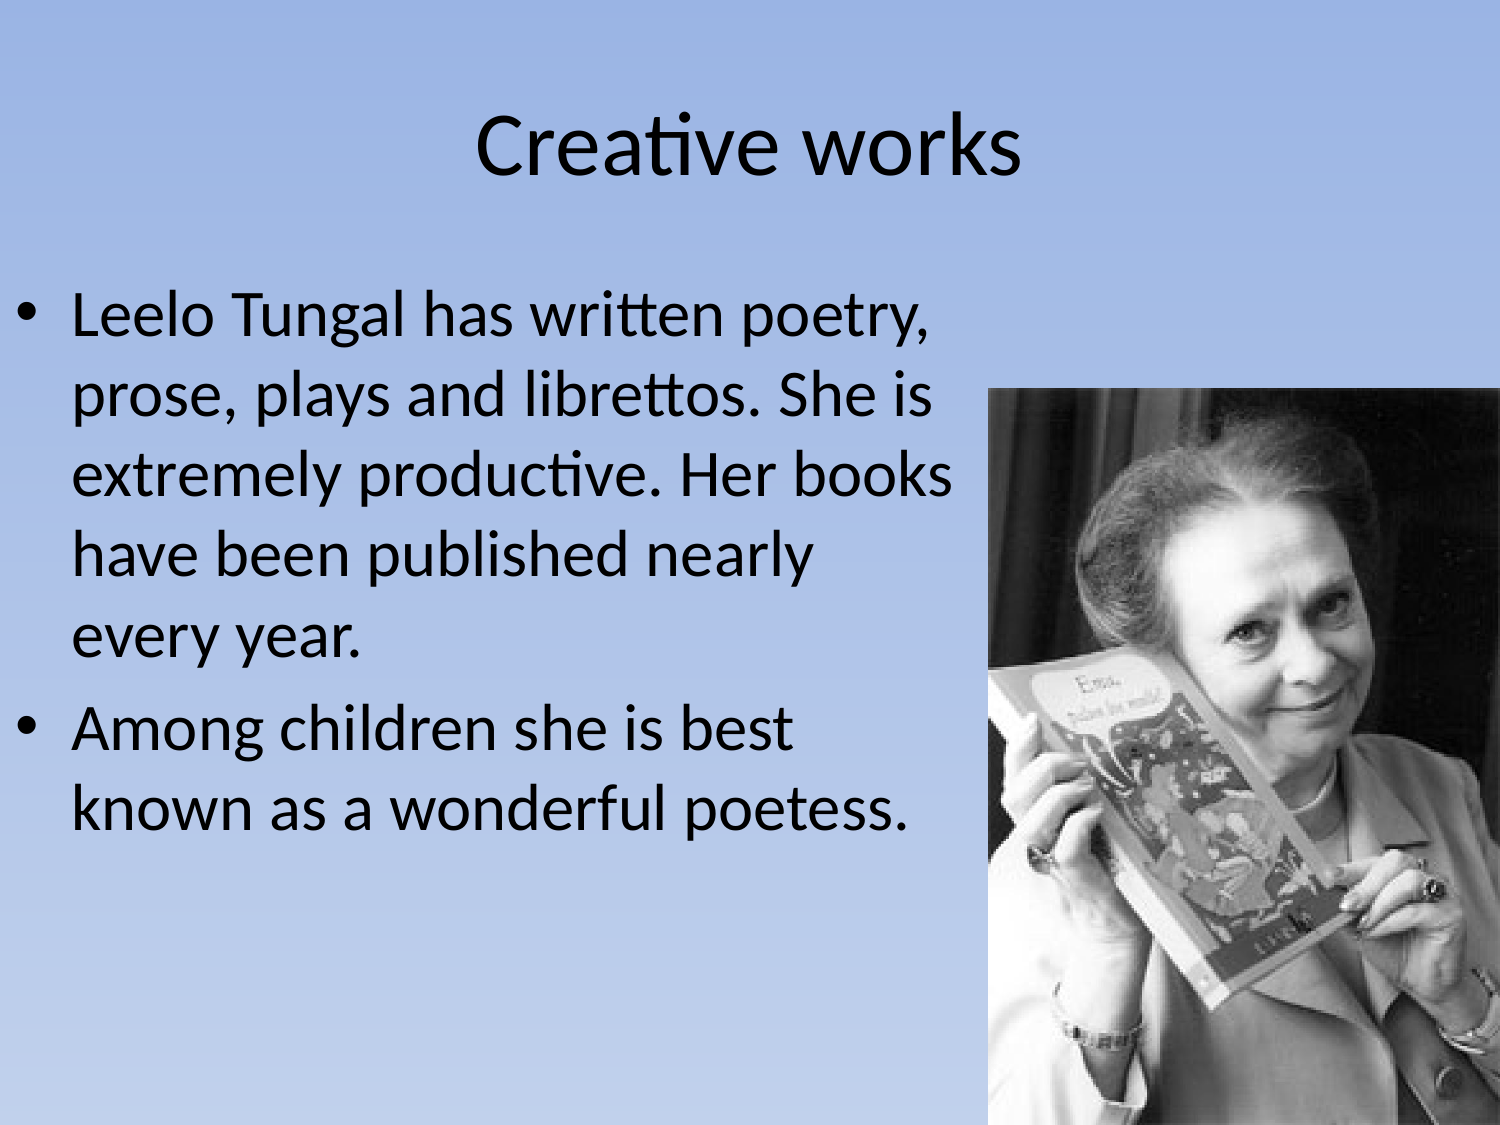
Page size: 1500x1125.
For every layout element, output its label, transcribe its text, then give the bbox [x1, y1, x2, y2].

picture [988, 387, 1500, 1125]
title Creative works [75, 45, 1425, 233]
list Leelo Tungal has written poetry, prose, plays and librettos. She is extremely productive. Her books have been published nearly every year. Among children she is best known as a wonderful poetess. [0, 262, 985, 1125]
